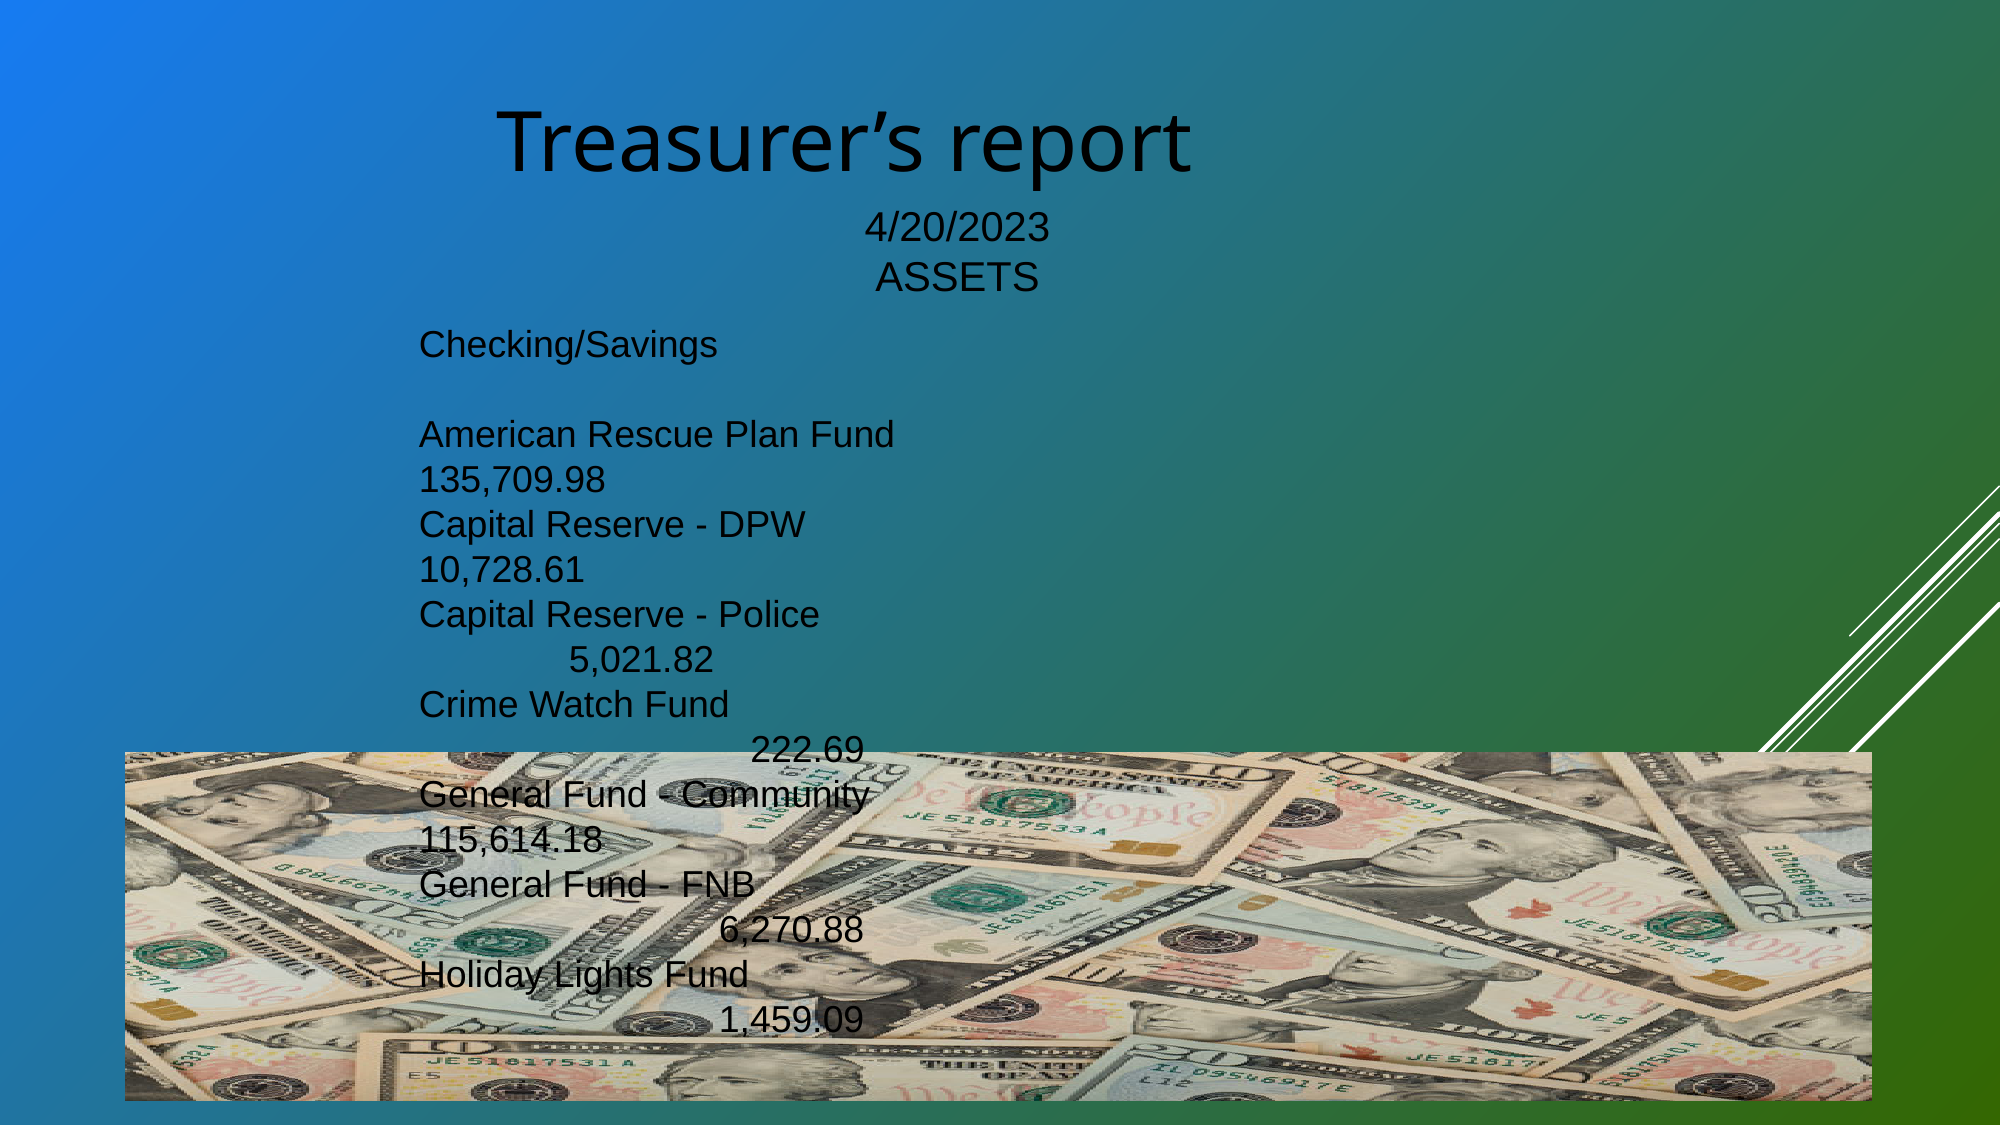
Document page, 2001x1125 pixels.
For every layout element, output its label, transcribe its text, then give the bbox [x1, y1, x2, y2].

picture [124, 752, 1872, 1102]
text_box Checking/Savings American Rescue Plan Fund 135,709.98 Capital Reserve - DPW 10,728.61 Capital Reserve - Police 5,021.82 Crime Watch Fund 222.69 General Fund - Community 115,614.18 General Fund - FNB 6,270.88 Holiday Lights Fund 1,459.09 [404, 312, 1404, 752]
text_box 4/20/2023 ASSETS [404, 192, 1511, 357]
text_box Treasurer’s report [481, 81, 1484, 192]
